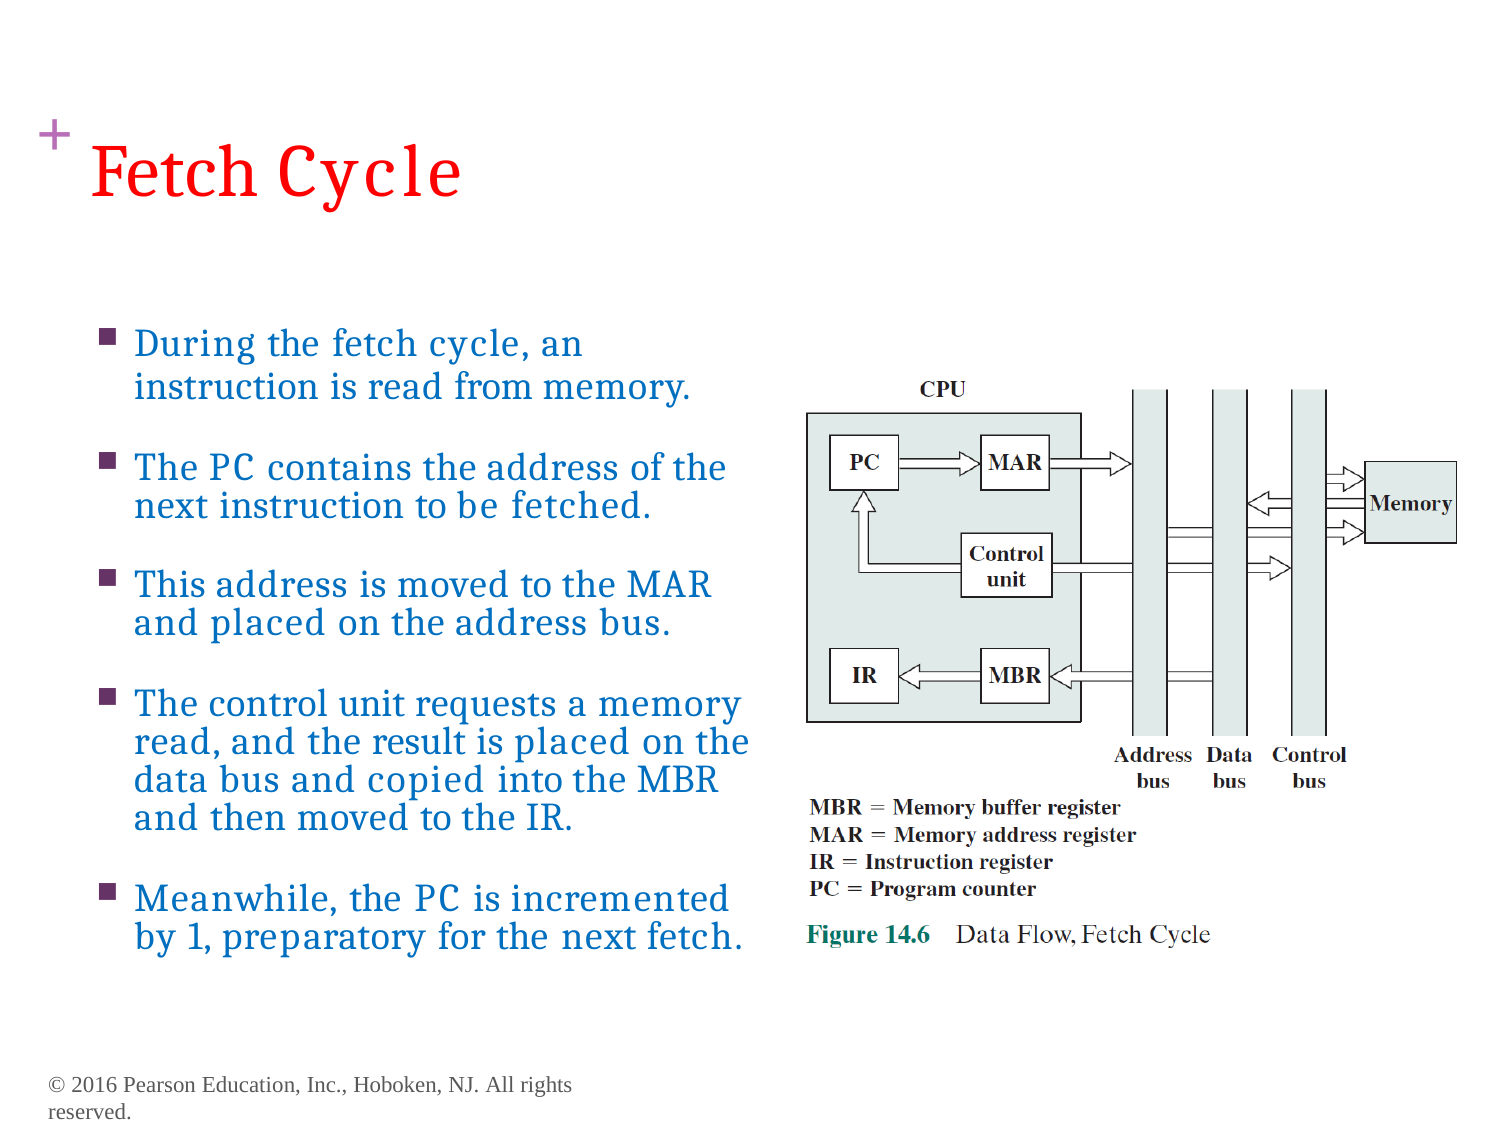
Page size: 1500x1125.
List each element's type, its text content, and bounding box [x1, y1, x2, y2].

picture [805, 381, 1457, 948]
text_box During the fetch cycle, an instruction is read from memory. The PC contains the address of the next instruction to be fetched. This address is moved to the MAR and placed on the address bus. The control unit requests a memory read, and the result is placed on the data bus and copied into the MBR and then moved to the IR. Meanwhile, the PC is incremented by 1, preparatory for the next fetch. [94, 319, 782, 958]
title + Fetch Cycle [30, 82, 508, 273]
footer © 2016 Pearson Education, Inc., Hoboken, NJ. All rights reserved. [46, 1069, 663, 1125]
